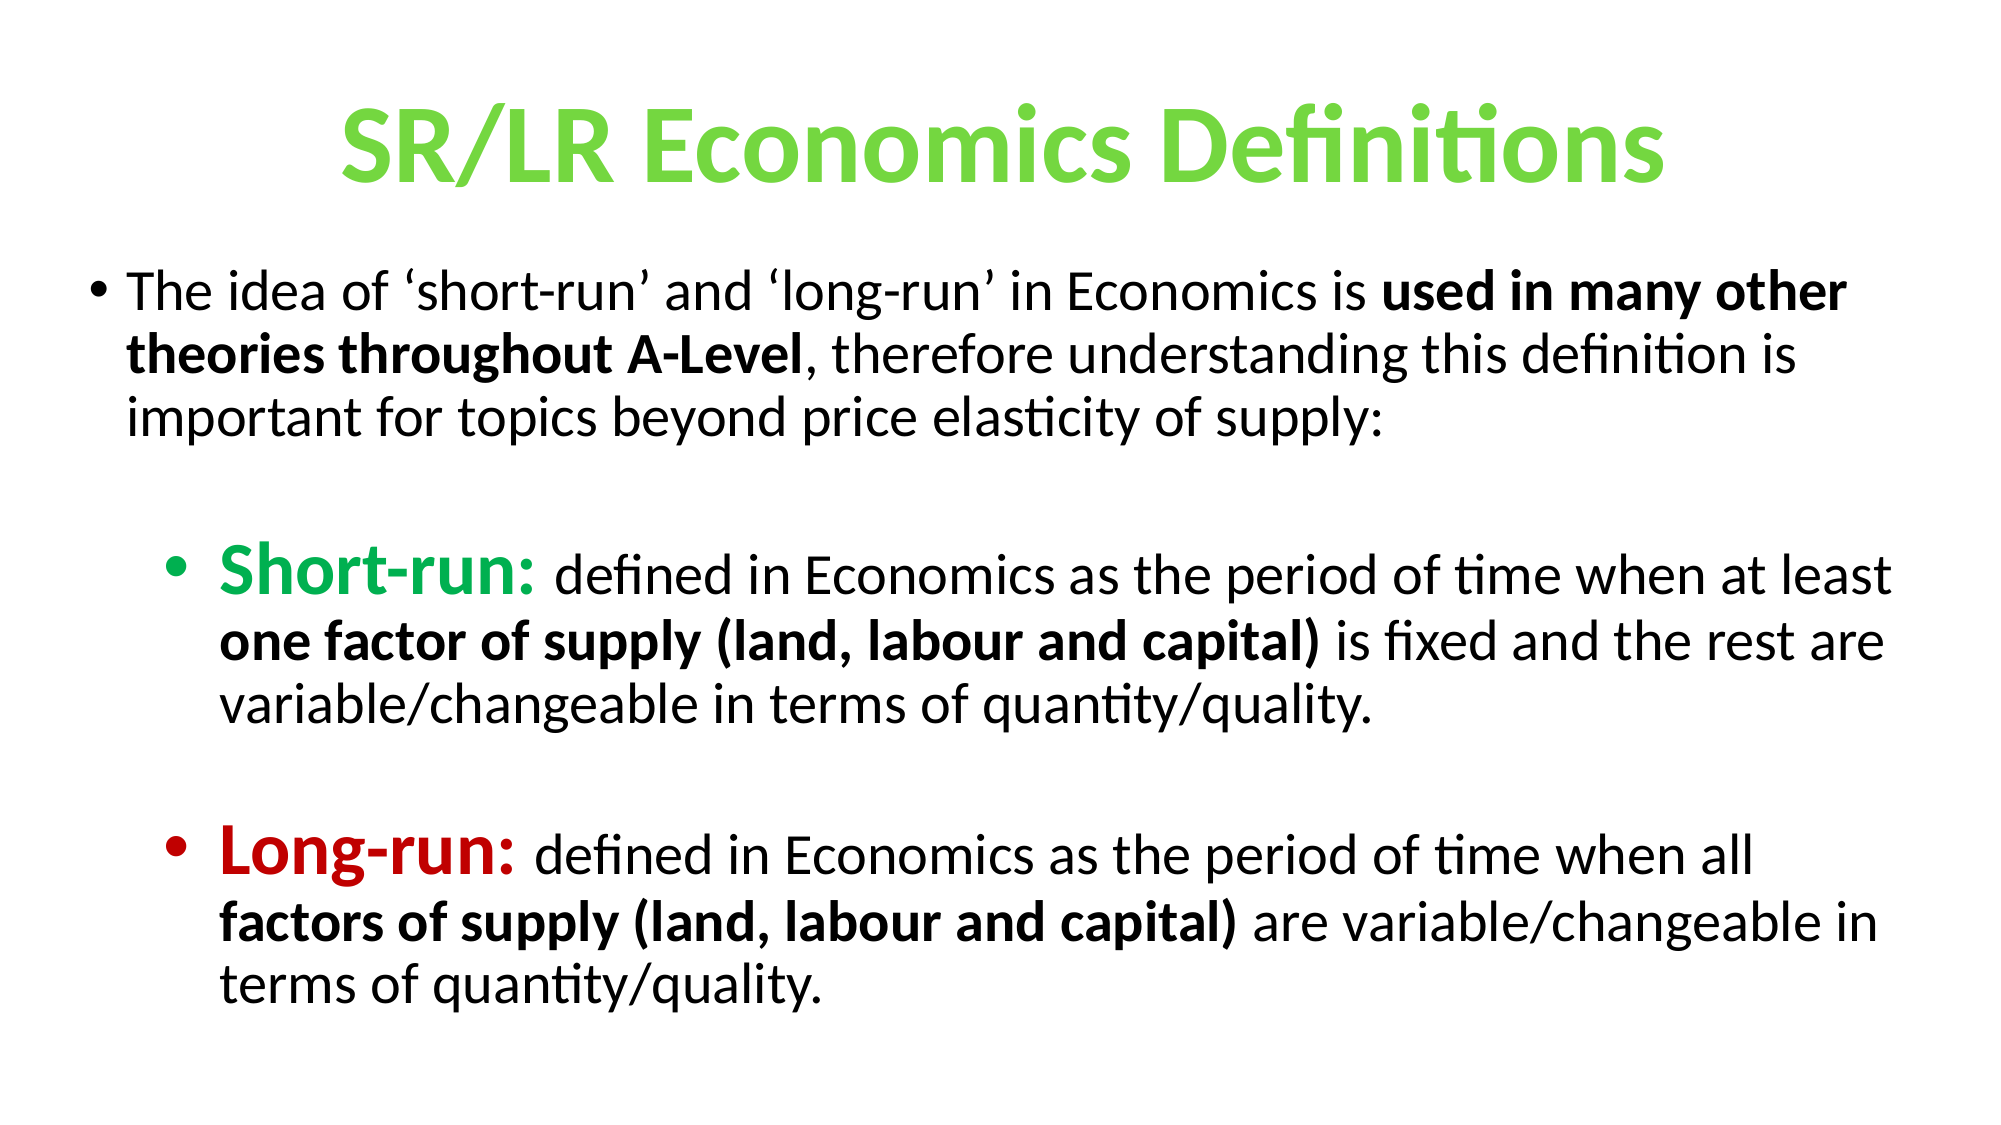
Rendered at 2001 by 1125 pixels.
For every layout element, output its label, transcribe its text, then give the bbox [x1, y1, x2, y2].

list The idea of ‘short-run’ and ‘long-run’ in Economics is used in many other theories throughout A-Level, therefore understanding this definition is important for topics beyond price elasticity of supply: Short-run: defined in Economics as the period of time when at least one factor of supply (land, labour and capital) is fixed and the rest are variable/changeable in terms of quantity/quality. Long-run: defined in Economics as the period of time when all factors of supply (land, labour and capital) are variable/changeable in terms of quantity/quality. [73, 252, 1931, 967]
text_box SR/LR Economics Definitions [181, 62, 1827, 213]
